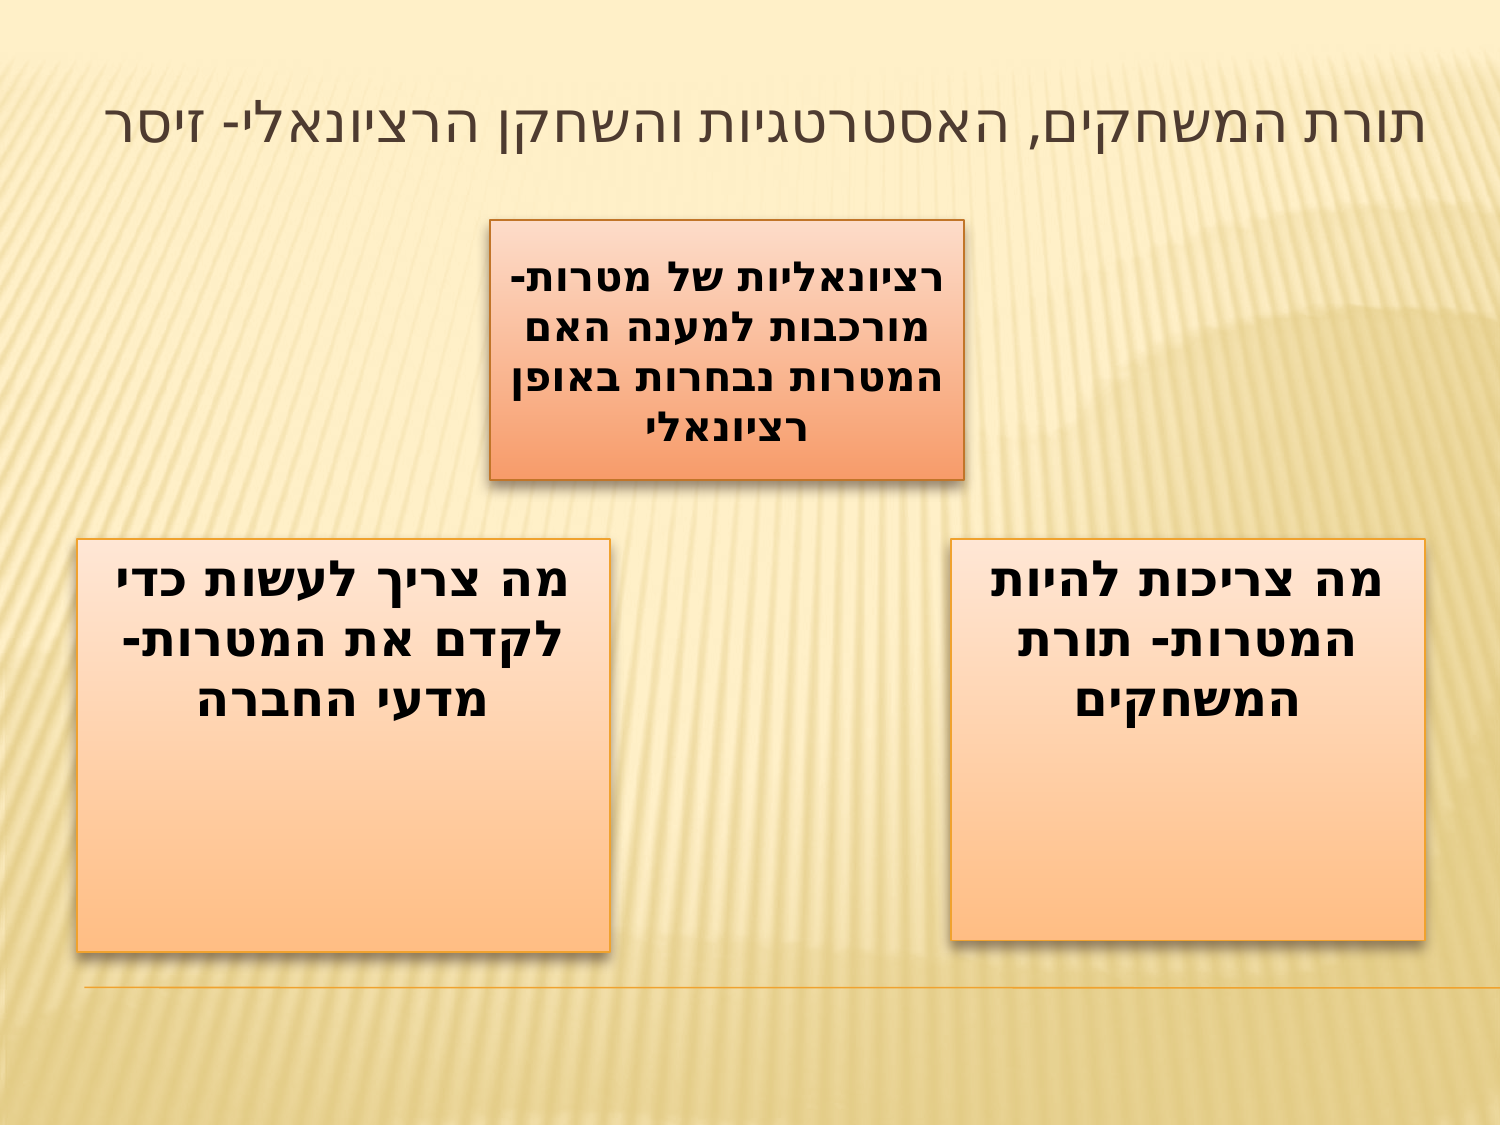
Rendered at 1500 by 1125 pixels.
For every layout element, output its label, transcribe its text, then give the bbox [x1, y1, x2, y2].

title תורת המשחקים, האסטרטגיות והשחקן הרציונאלי- זיסר [88, 54, 1463, 185]
list רציונאליות של מטרות- מורכבות למענה האם המטרות נבחרות באופן רציונאלי [489, 219, 965, 481]
list מה צריך לעשות כדי לקדם את המטרות- מדעי החברה [76, 538, 611, 953]
list מה צריכות להיות המטרות- תורת המשחקים [950, 538, 1426, 941]
